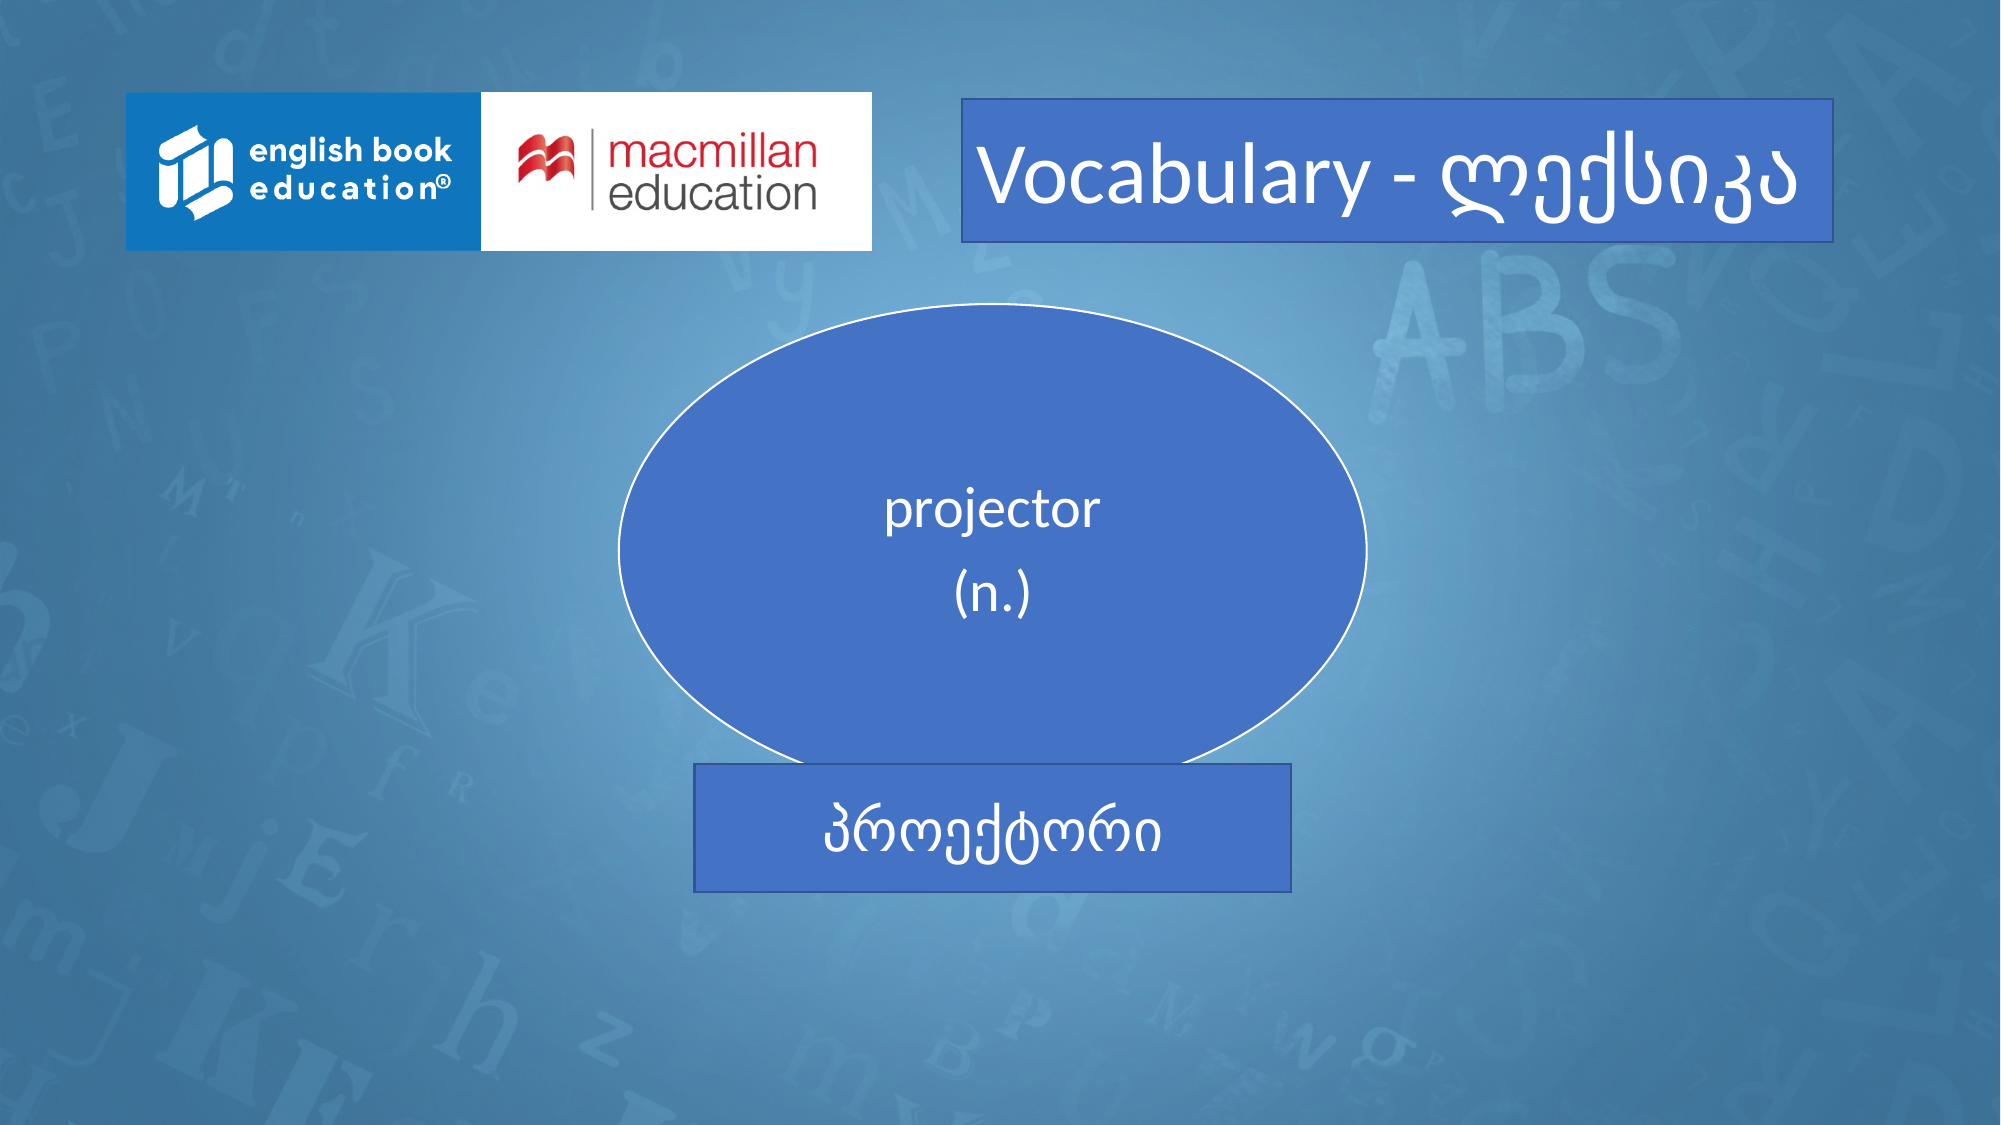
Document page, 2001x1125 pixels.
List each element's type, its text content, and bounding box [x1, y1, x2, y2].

text_box [961, 98, 1834, 243]
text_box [618, 304, 1367, 798]
text_box პროექტორი [693, 798, 1292, 893]
picture [0, 0, 2001, 1125]
text_box Vocabulary - ლექსიკა [962, 108, 1890, 229]
list [199, 277, 1863, 986]
